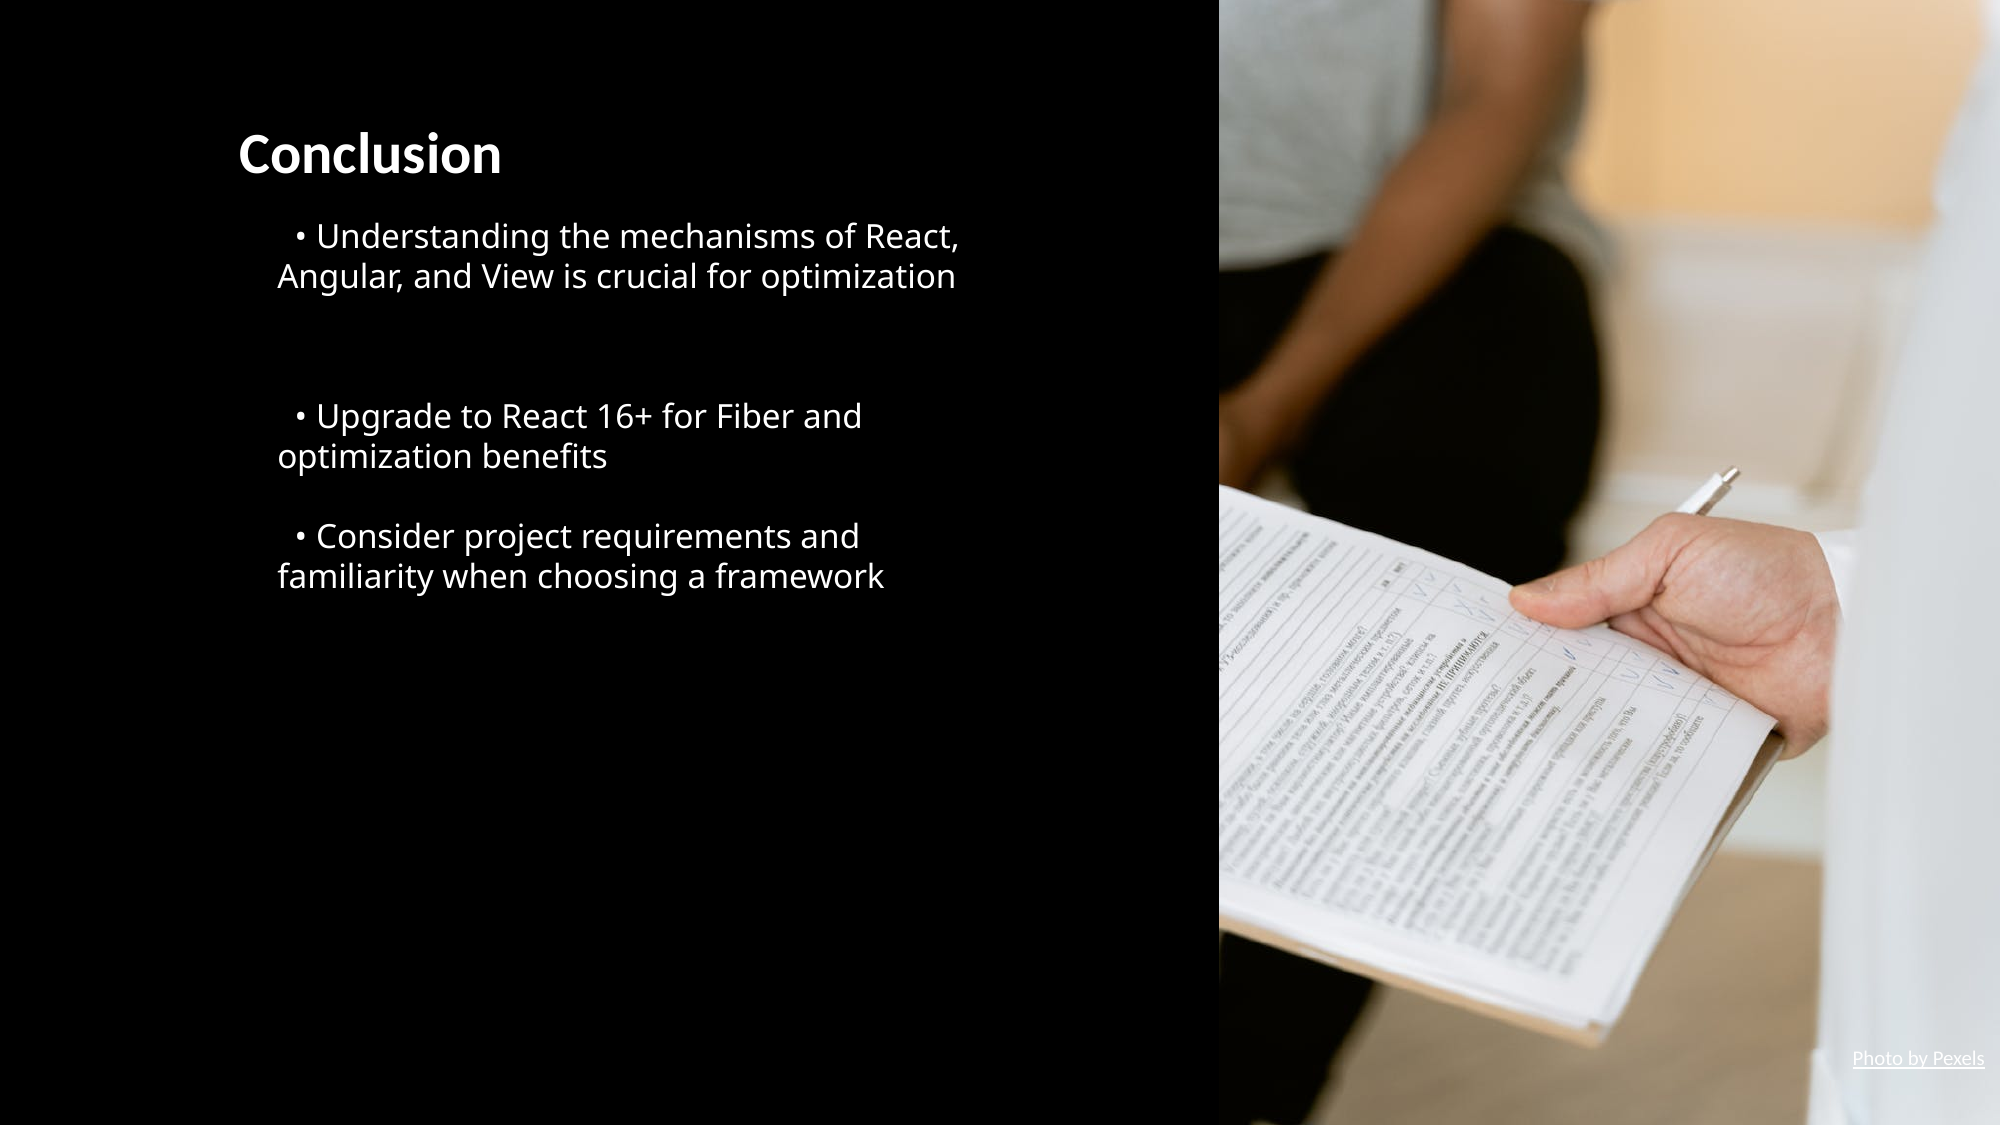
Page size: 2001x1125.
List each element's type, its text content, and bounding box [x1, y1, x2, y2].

text_box • Consider project requirements and familiarity when choosing a framework [262, 517, 1013, 593]
text_box Conclusion [225, 112, 1219, 188]
text_box • Understanding the mechanisms of React, Angular, and View is crucial for optimization [262, 217, 1013, 293]
picture [1219, 0, 2000, 1125]
text_box • Upgrade to React 16+ for Fiber and optimization benefits [262, 397, 1013, 473]
